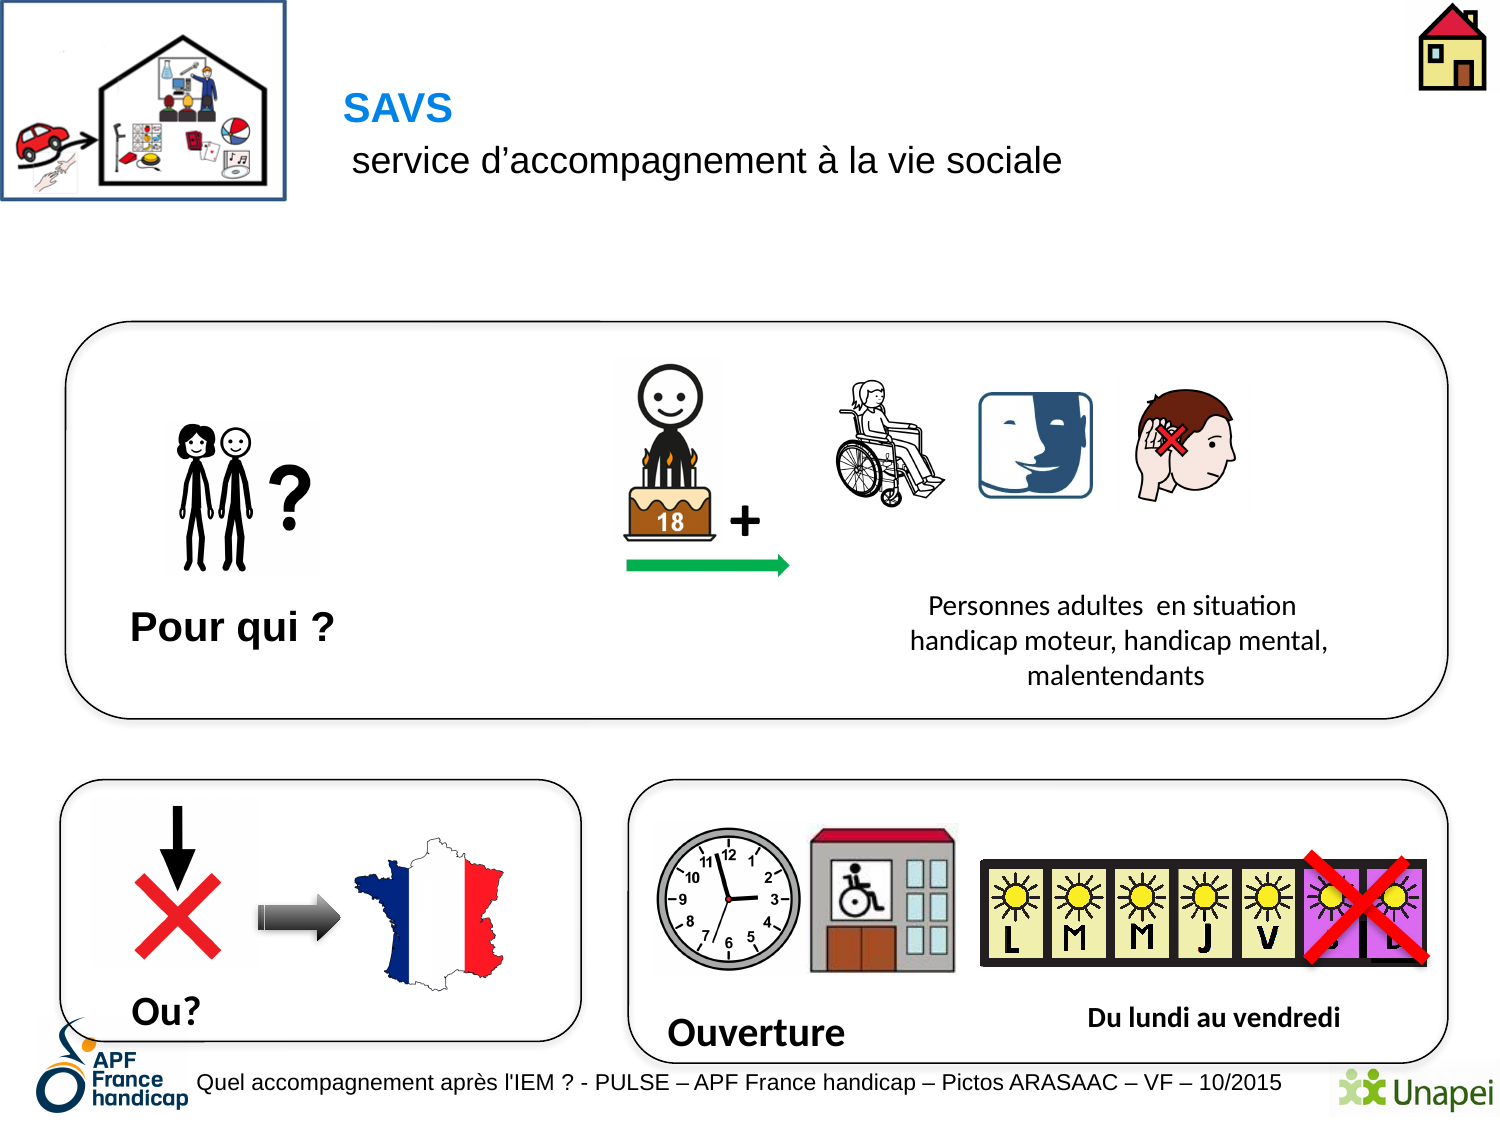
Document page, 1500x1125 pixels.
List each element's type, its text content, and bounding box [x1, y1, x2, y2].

text_box [59, 778, 582, 1043]
picture [1356, 1059, 1500, 1117]
text_box [265, 893, 342, 942]
text_box Ou? [116, 976, 217, 1041]
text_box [1307, 853, 1427, 961]
picture [36, 1017, 188, 1113]
picture [0, 0, 289, 203]
picture [166, 420, 321, 575]
picture [651, 821, 960, 978]
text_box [1307, 859, 1407, 961]
text_box [627, 778, 1449, 1064]
picture [90, 798, 259, 967]
text_box [64, 320, 1449, 720]
text_box service d’accompagnement à la vie sociale [337, 128, 1078, 189]
text_box SAVS [328, 73, 469, 139]
picture [351, 836, 505, 995]
picture [614, 356, 801, 596]
picture [1117, 377, 1254, 514]
picture [978, 392, 1093, 500]
footer Quel accompagnement après l'IEM ? - PULSE – APF France handicap – Pictos ARASAAC – VF – 10/2015 [181, 1060, 1356, 1125]
picture [1405, 0, 1500, 95]
picture [822, 375, 959, 512]
picture [979, 859, 1427, 967]
